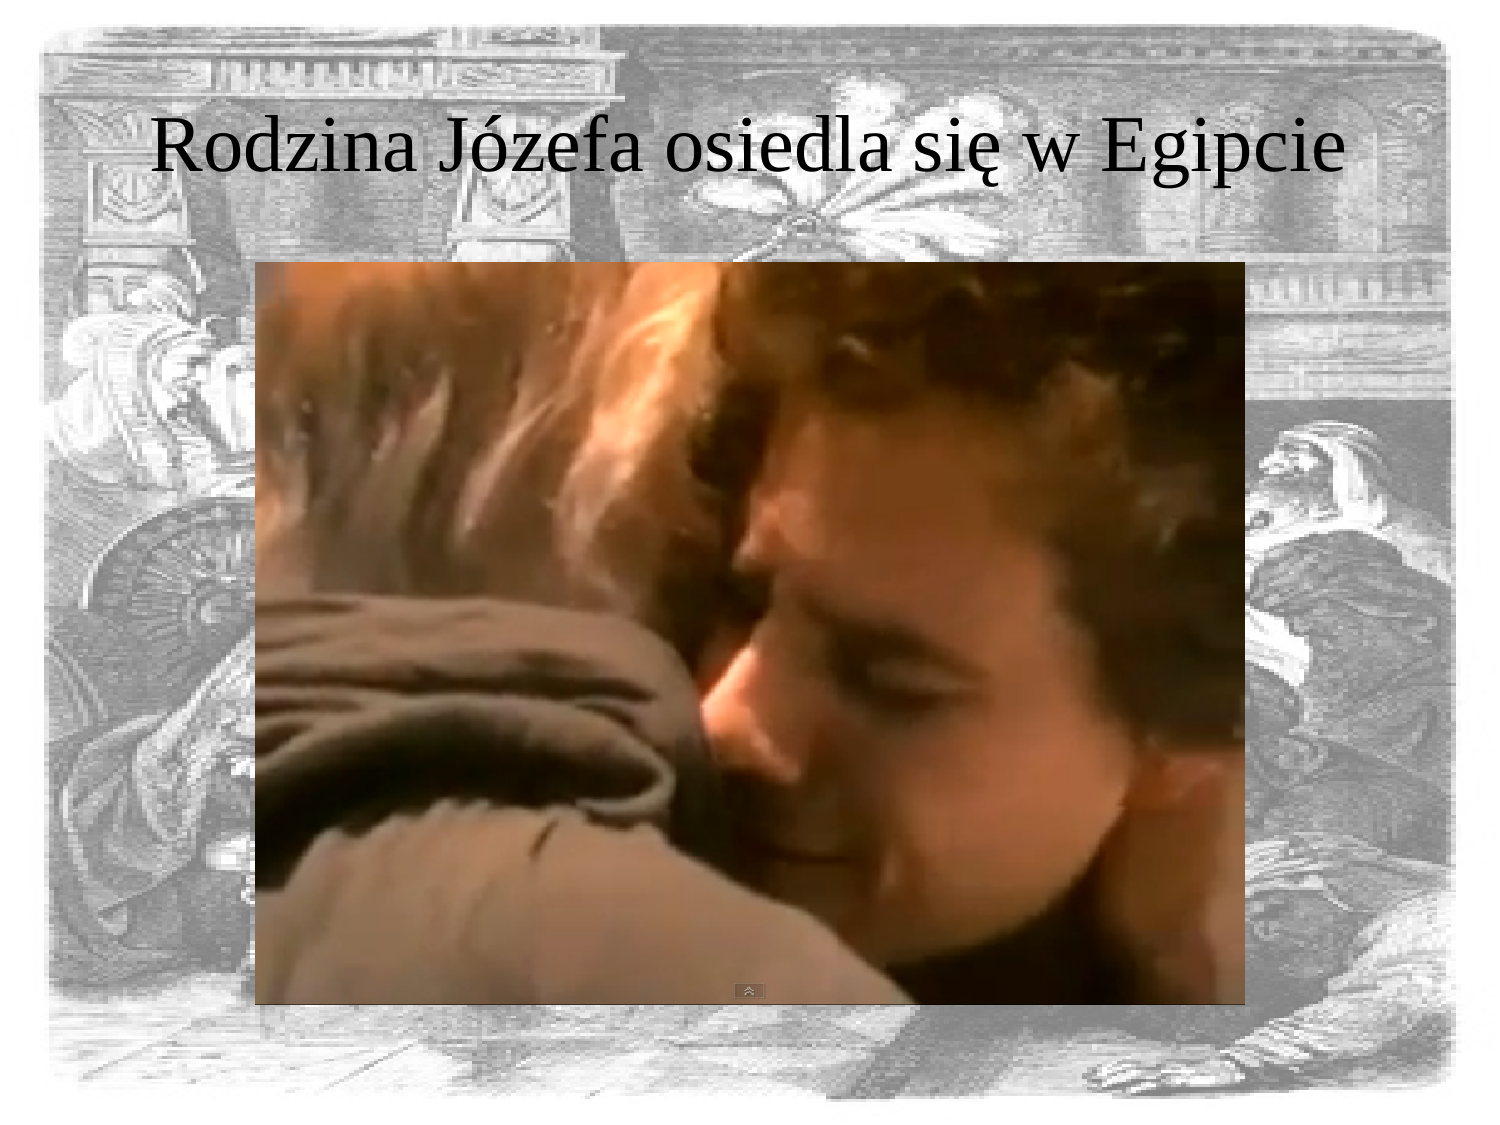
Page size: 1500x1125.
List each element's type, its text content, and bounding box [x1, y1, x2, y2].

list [254, 262, 1246, 1006]
title Rodzina Józefa osiedla się w Egipcie [75, 45, 1425, 233]
